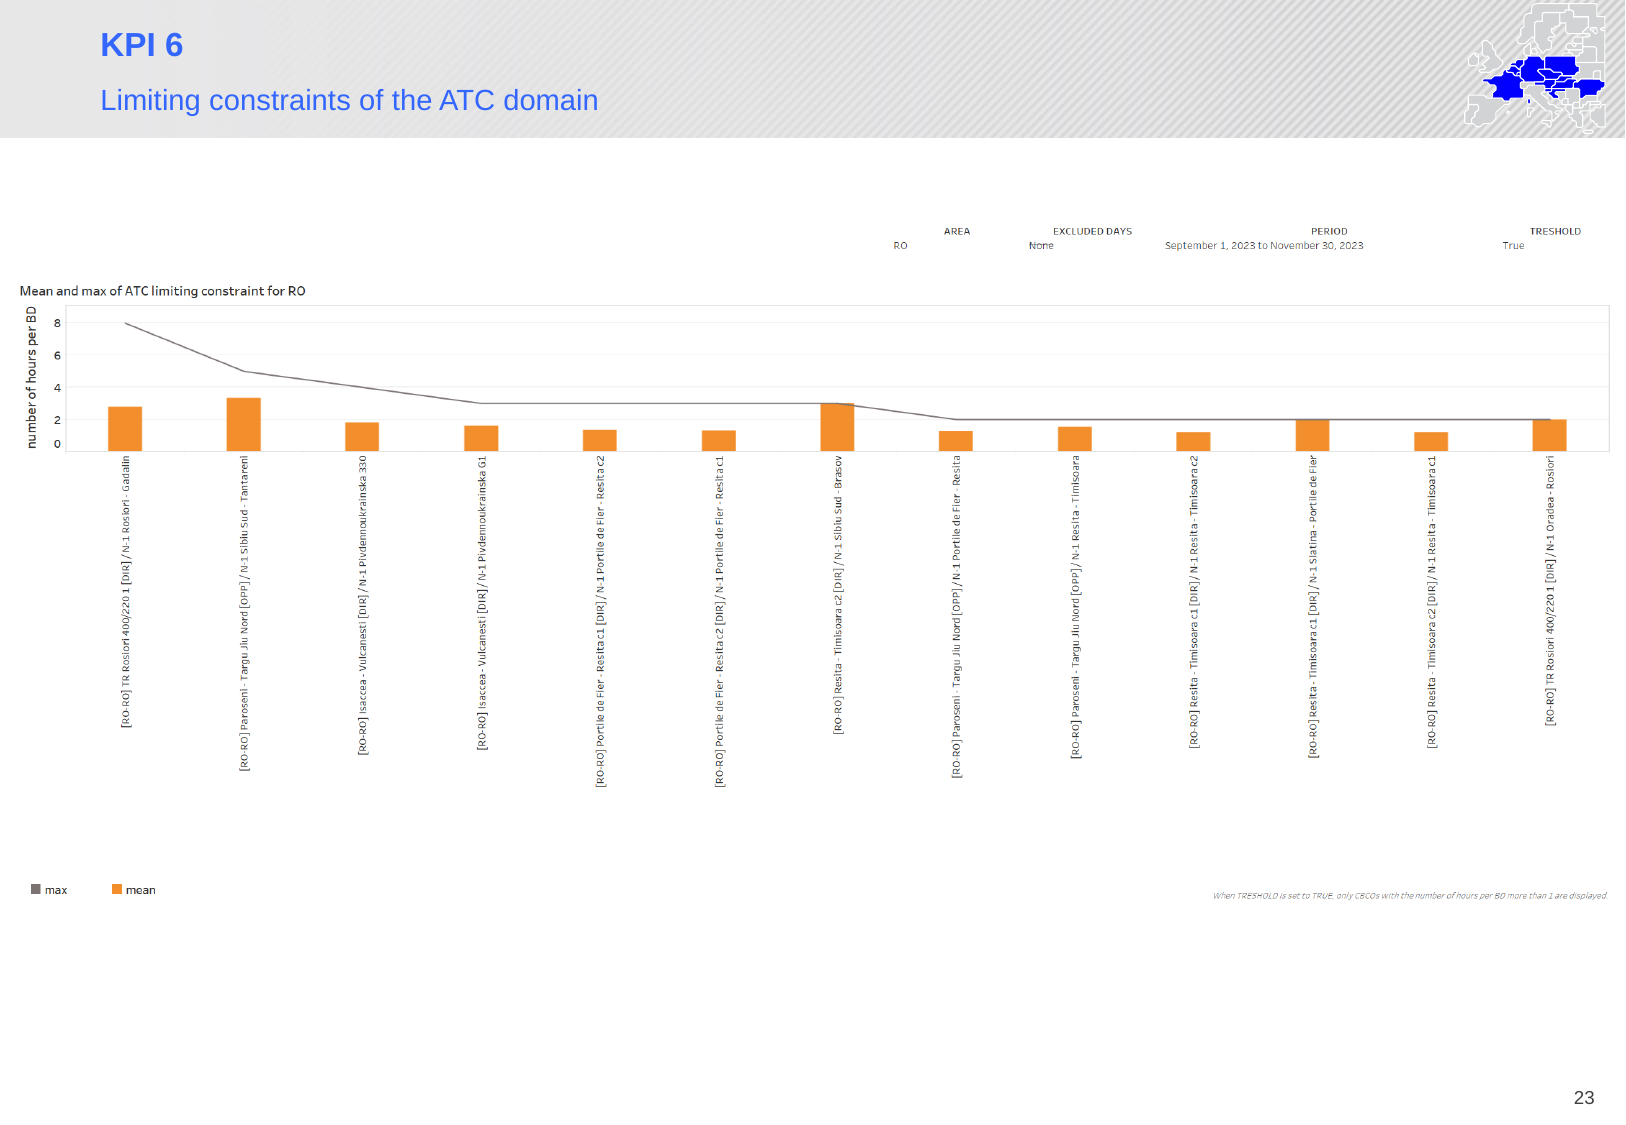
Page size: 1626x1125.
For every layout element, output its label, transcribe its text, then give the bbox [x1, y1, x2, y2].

title KPI 6 [88, 17, 1245, 73]
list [1, 207, 1625, 921]
list Limiting constraints of the ATC domain​ [88, 75, 1506, 136]
slide_number 23 [1500, 1074, 1610, 1120]
picture [0, 0, 1625, 138]
